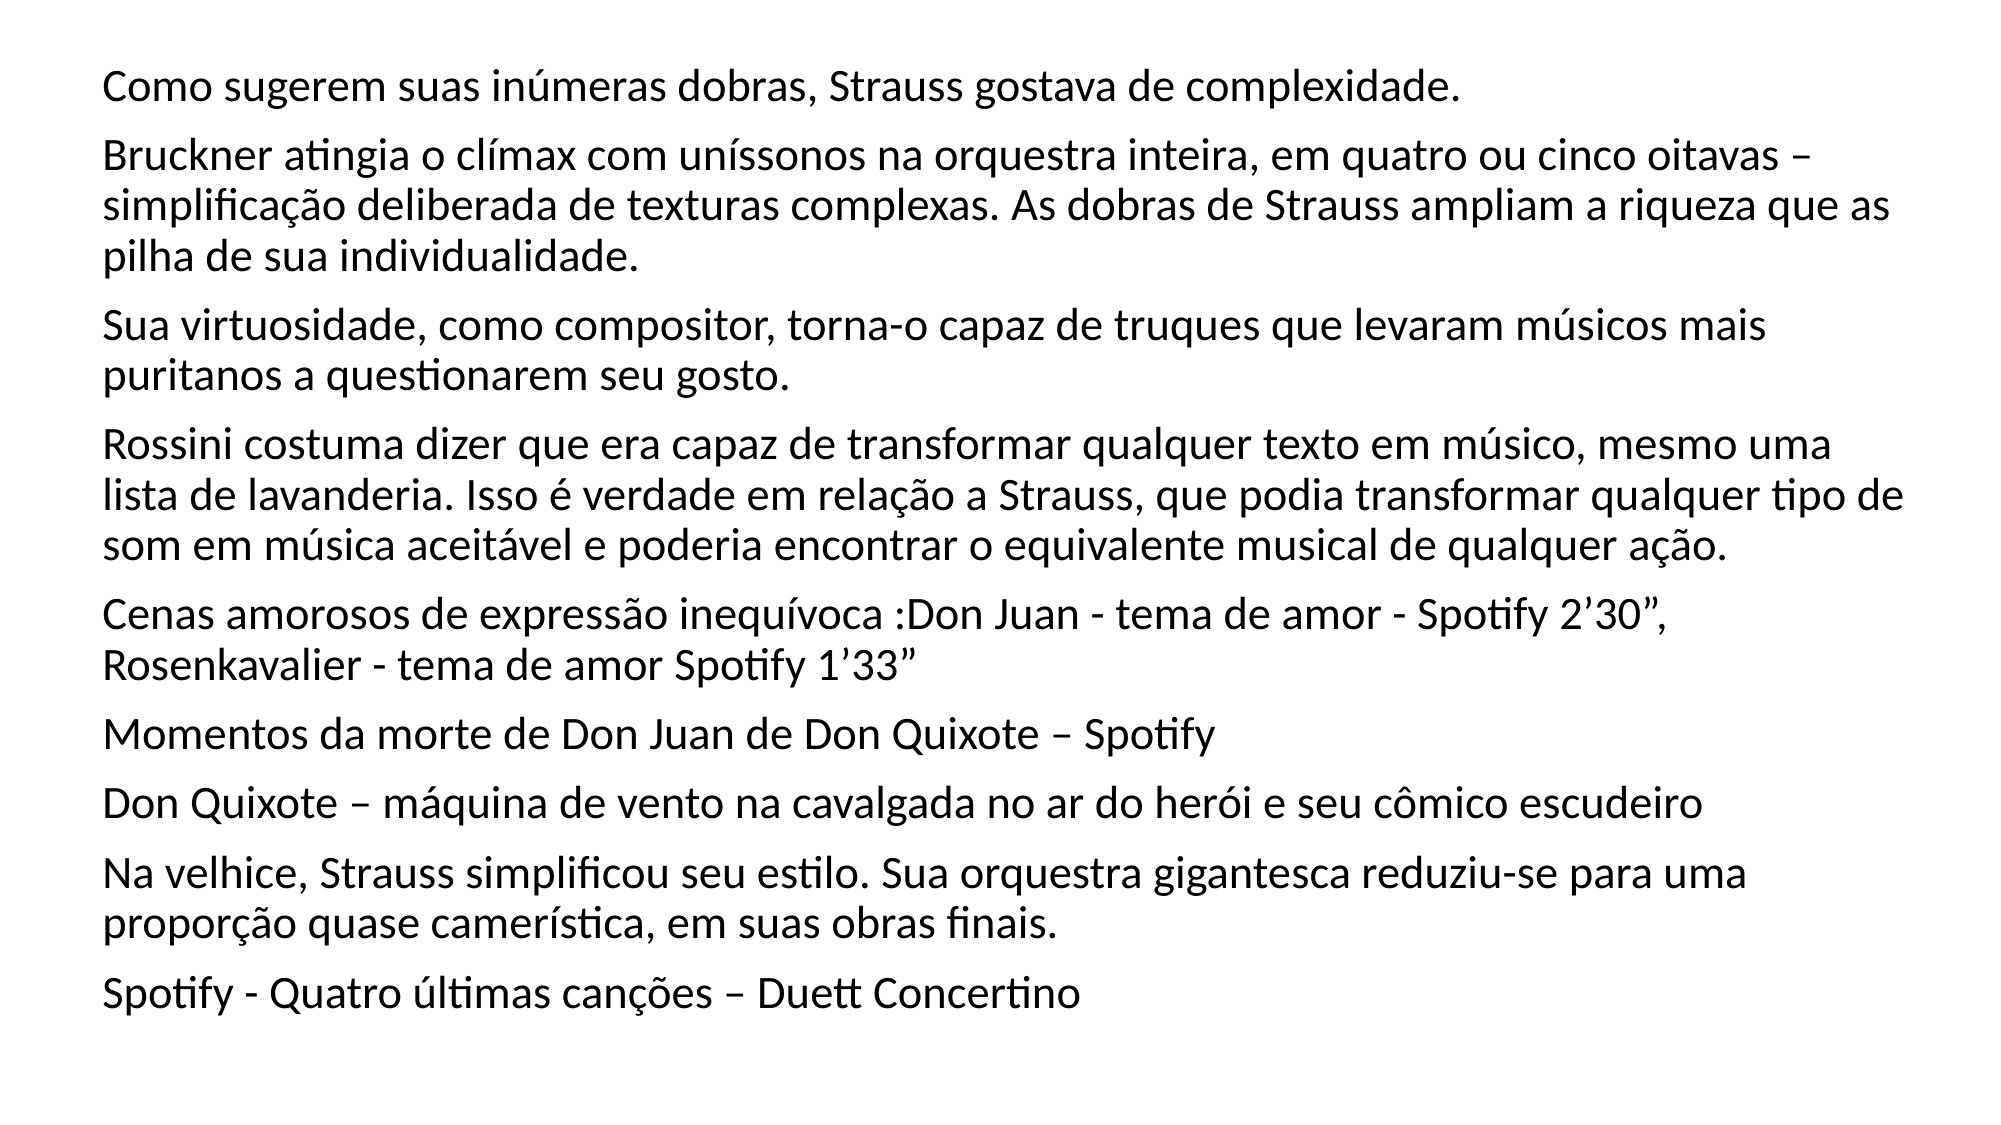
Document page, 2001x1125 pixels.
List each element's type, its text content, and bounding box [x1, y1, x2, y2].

subtitle Como sugerem suas inúmeras dobras, Strauss gostava de complexidade. Bruckner atingia o clímax com uníssonos na orquestra inteira, em quatro ou cinco oitavas – simplificação deliberada de texturas complexas. As dobras de Strauss ampliam a riqueza que as pilha de sua individualidade. Sua virtuosidade, como compositor, torna-o capaz de truques que levaram músicos mais puritanos a questionarem seu gosto. Rossini costuma dizer que era capaz de transformar qualquer texto em músico, mesmo uma lista de lavanderia. Isso é verdade em relação a Strauss, que podia transformar qualquer tipo de som em música aceitável e poderia encontrar o equivalente musical de qualquer ação. Cenas amorosos de expressão inequívoca :Don Juan - tema de amor - Spotify 2’30”, Rosenkavalier - tema de amor Spotify 1’33” Momentos da morte de Don Juan de Don Quixote – Spotify Don Quixote – máquina de vento na cavalgada no ar do herói e seu cômico escudeiro Na velhice, Strauss simplificou seu estilo. Sua orquestra gigantesca reduziu-se para uma proporção quase camerística, em suas obras finais. Spotify - Quatro últimas canções – Duett Concertino [87, 53, 1924, 1035]
